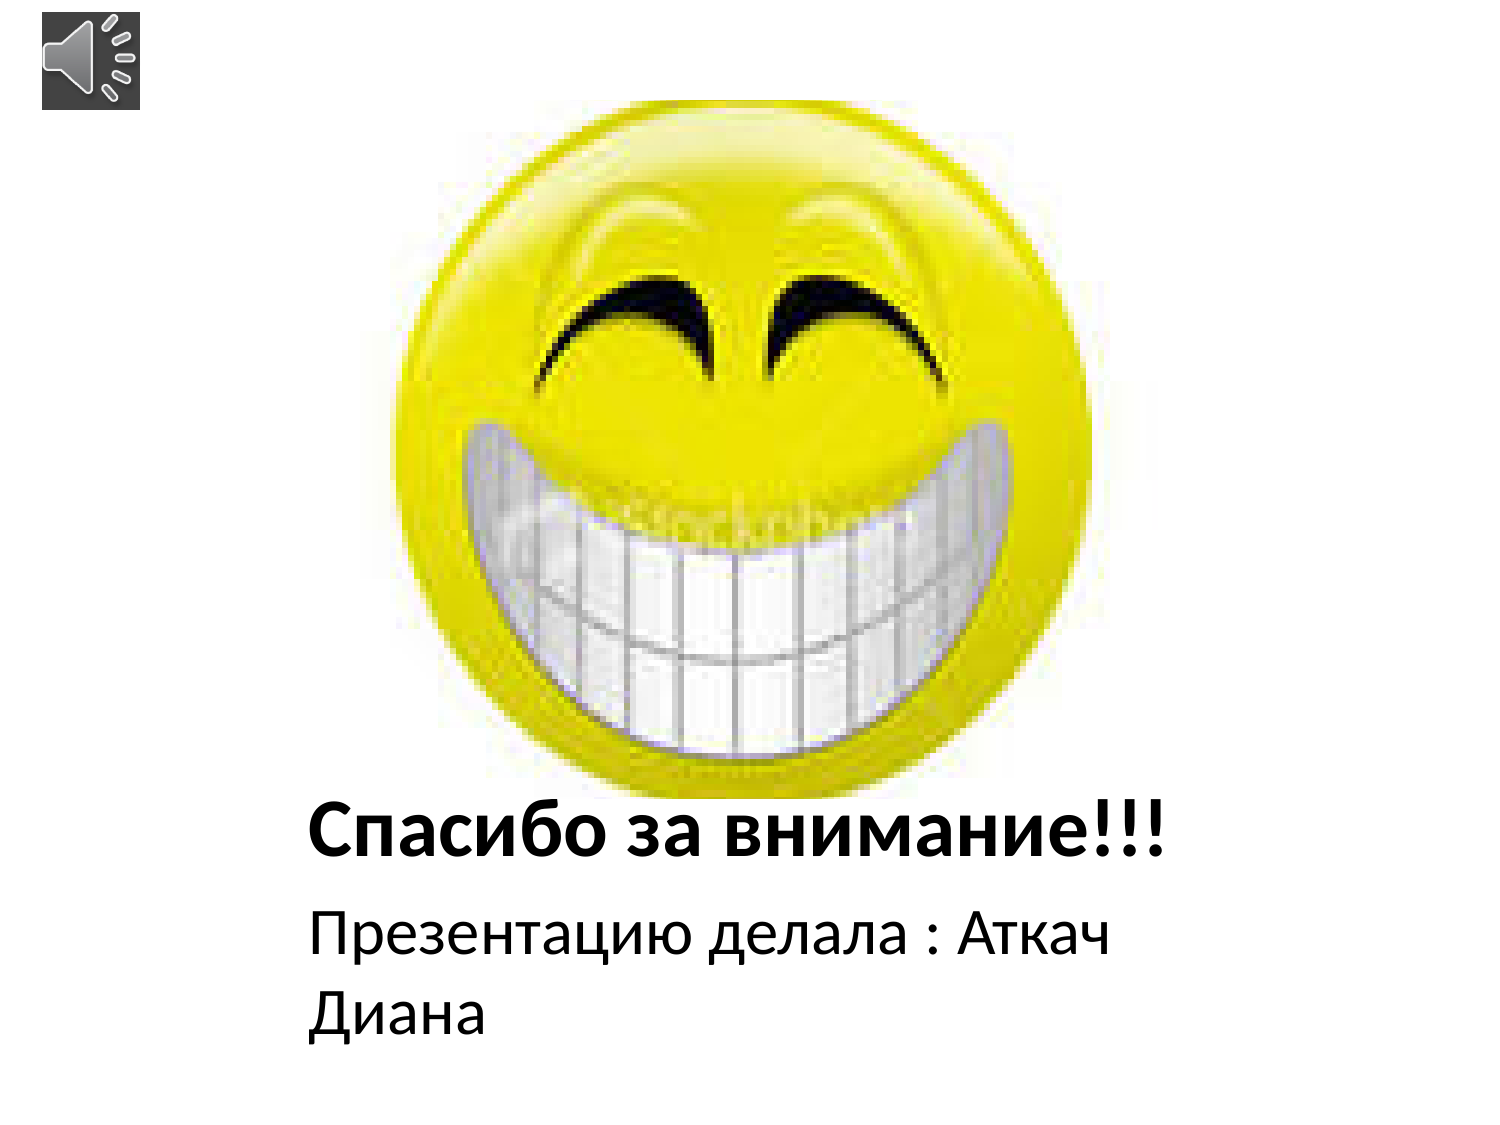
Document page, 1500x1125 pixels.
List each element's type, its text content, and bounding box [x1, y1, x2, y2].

list Презентацию делала : Аткач Диана [294, 880, 1194, 1059]
picture [41, 10, 142, 112]
title Спасибо за внимание!!! [294, 799, 1194, 880]
picture [293, 100, 1195, 799]
